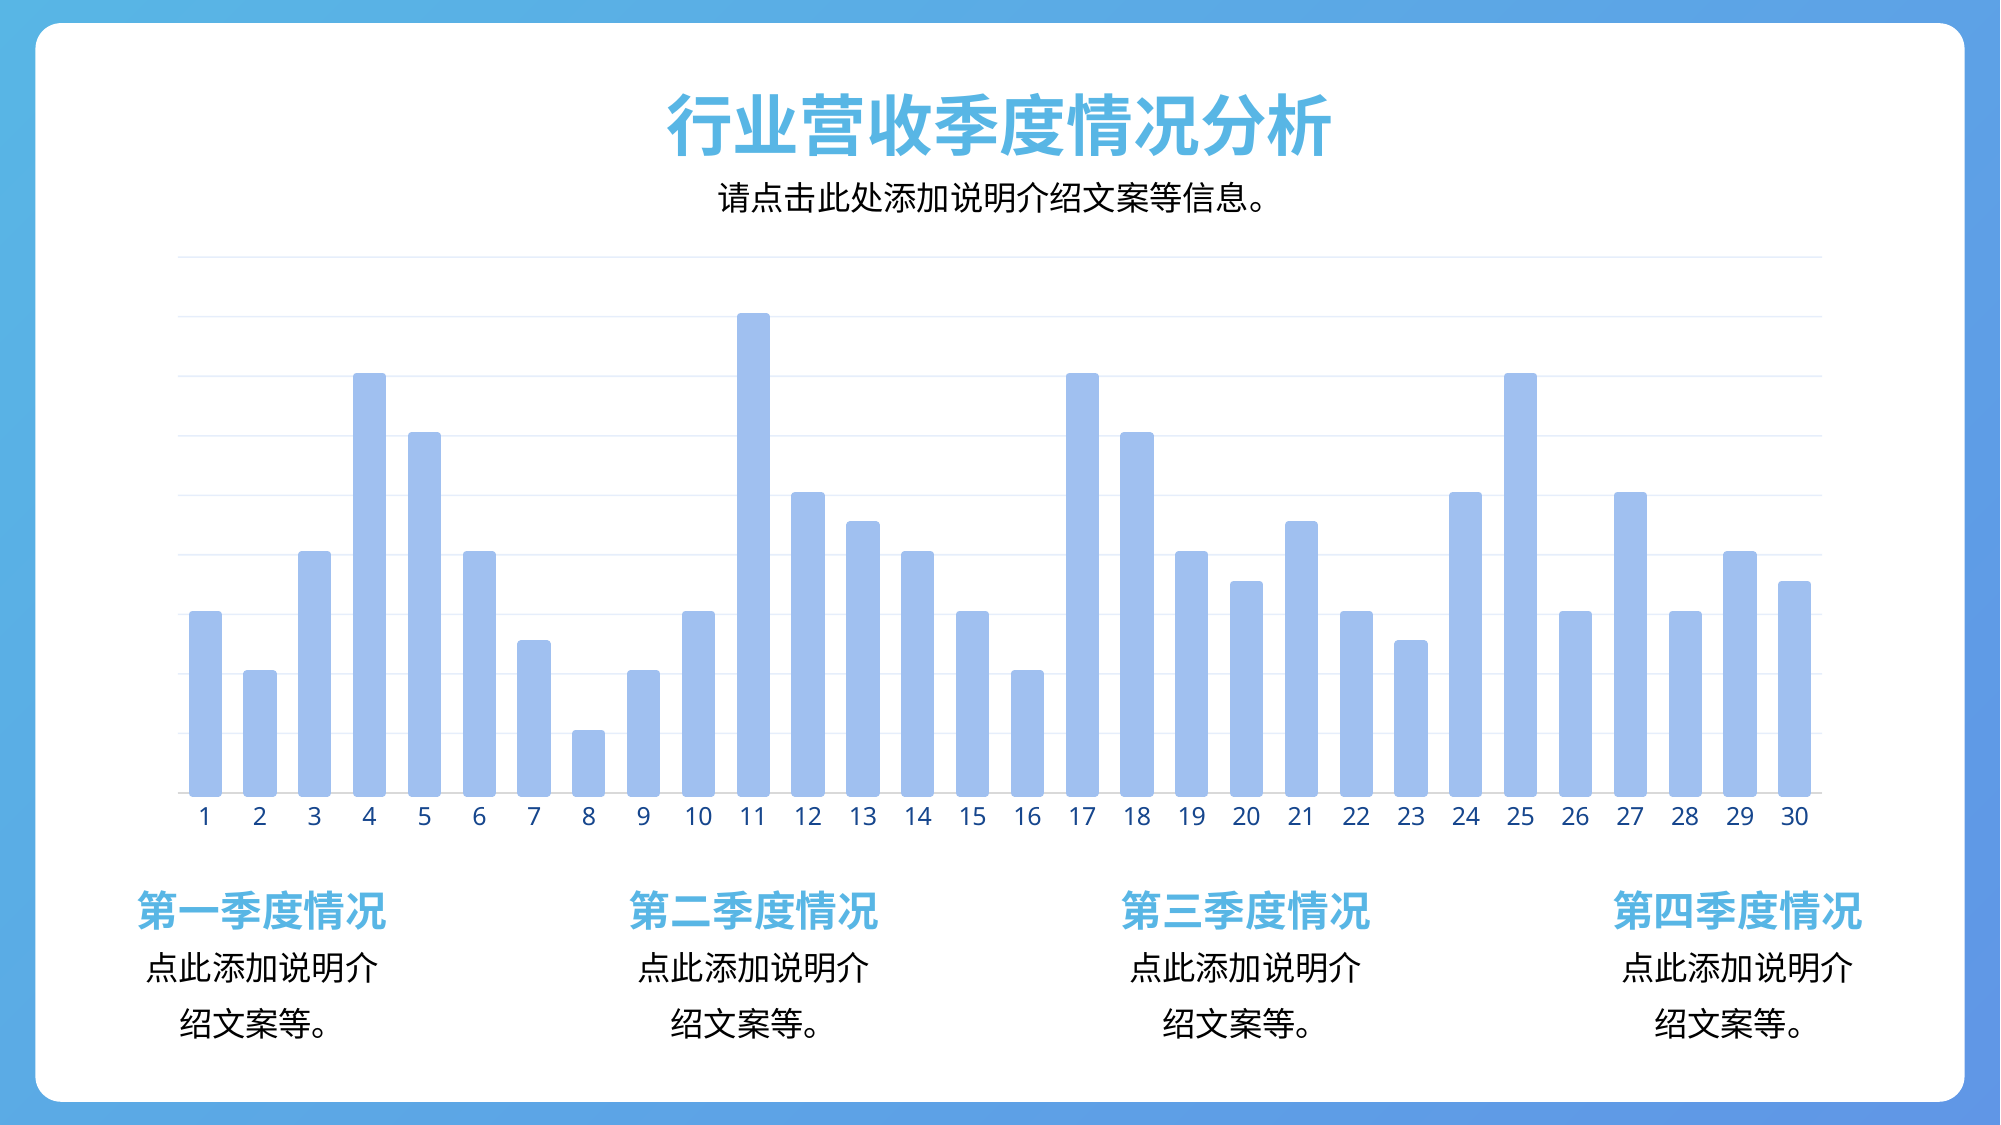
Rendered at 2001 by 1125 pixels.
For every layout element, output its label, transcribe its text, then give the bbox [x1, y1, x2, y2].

text_box 第四季度情况 [1604, 884, 1871, 930]
text_box 点此添加说明介绍文案等。 [1112, 930, 1379, 1044]
text_box 行业营收季度情况分析 [652, 87, 1348, 160]
text_box 第二季度情况 [621, 884, 887, 930]
text_box 请点击此处添加说明介绍文案等信息。 [700, 161, 1300, 218]
text_box 点此添加说明介绍文案等。 [1604, 930, 1871, 1044]
text_box 点此添加说明介绍文案等。 [621, 930, 887, 1044]
text_box 第三季度情况 [1112, 884, 1379, 930]
chart [143, 245, 1857, 846]
text_box 第一季度情况 [129, 884, 396, 930]
text_box 点此添加说明介绍文案等。 [129, 930, 396, 1044]
